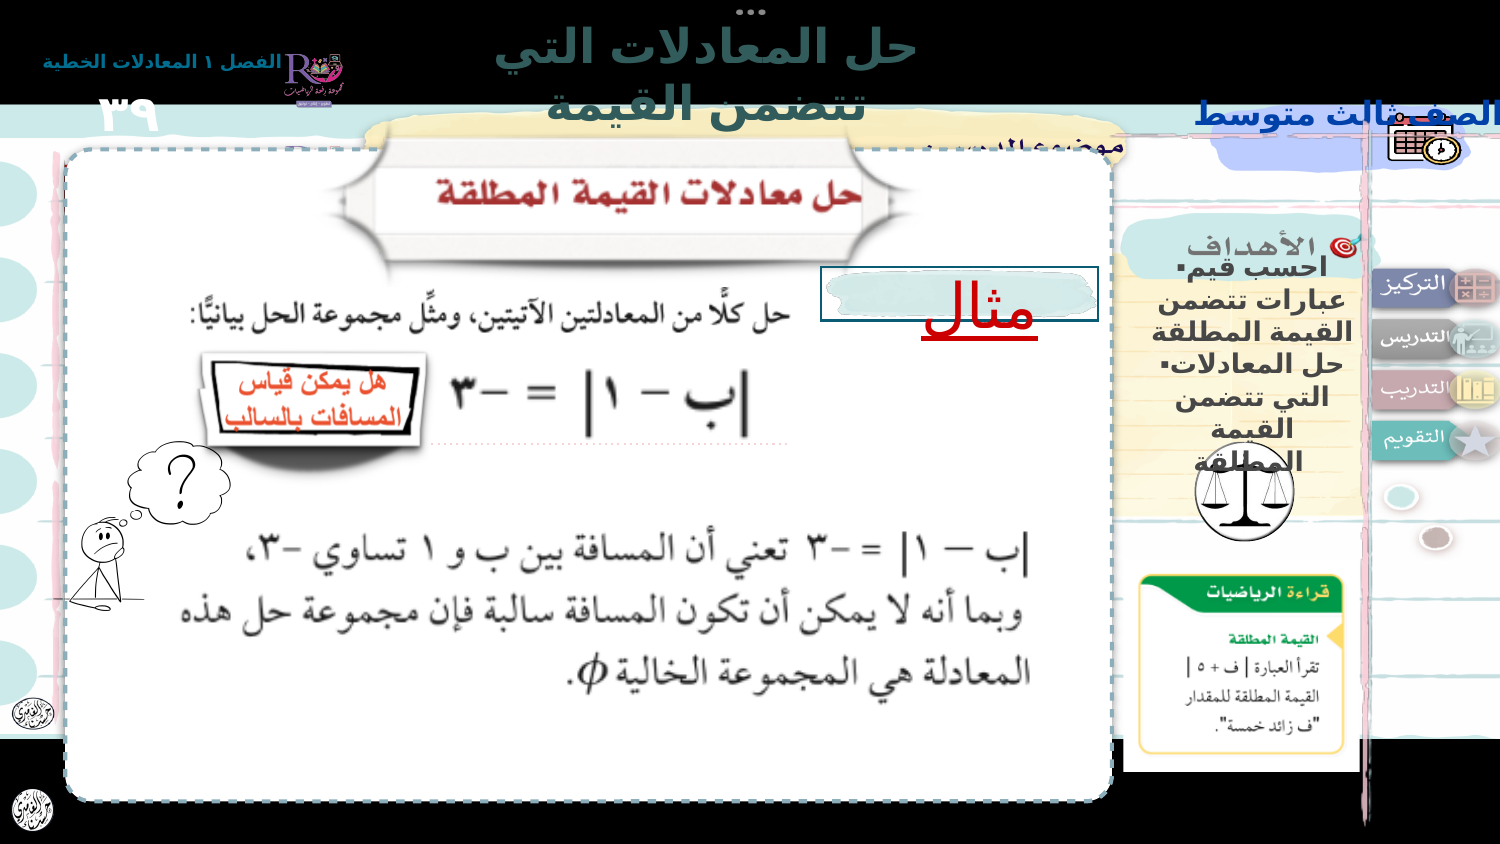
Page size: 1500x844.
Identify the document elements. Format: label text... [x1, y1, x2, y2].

text_box ٣٩ [74, 81, 184, 142]
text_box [821, 265, 1098, 329]
picture [0, 0, 1500, 844]
